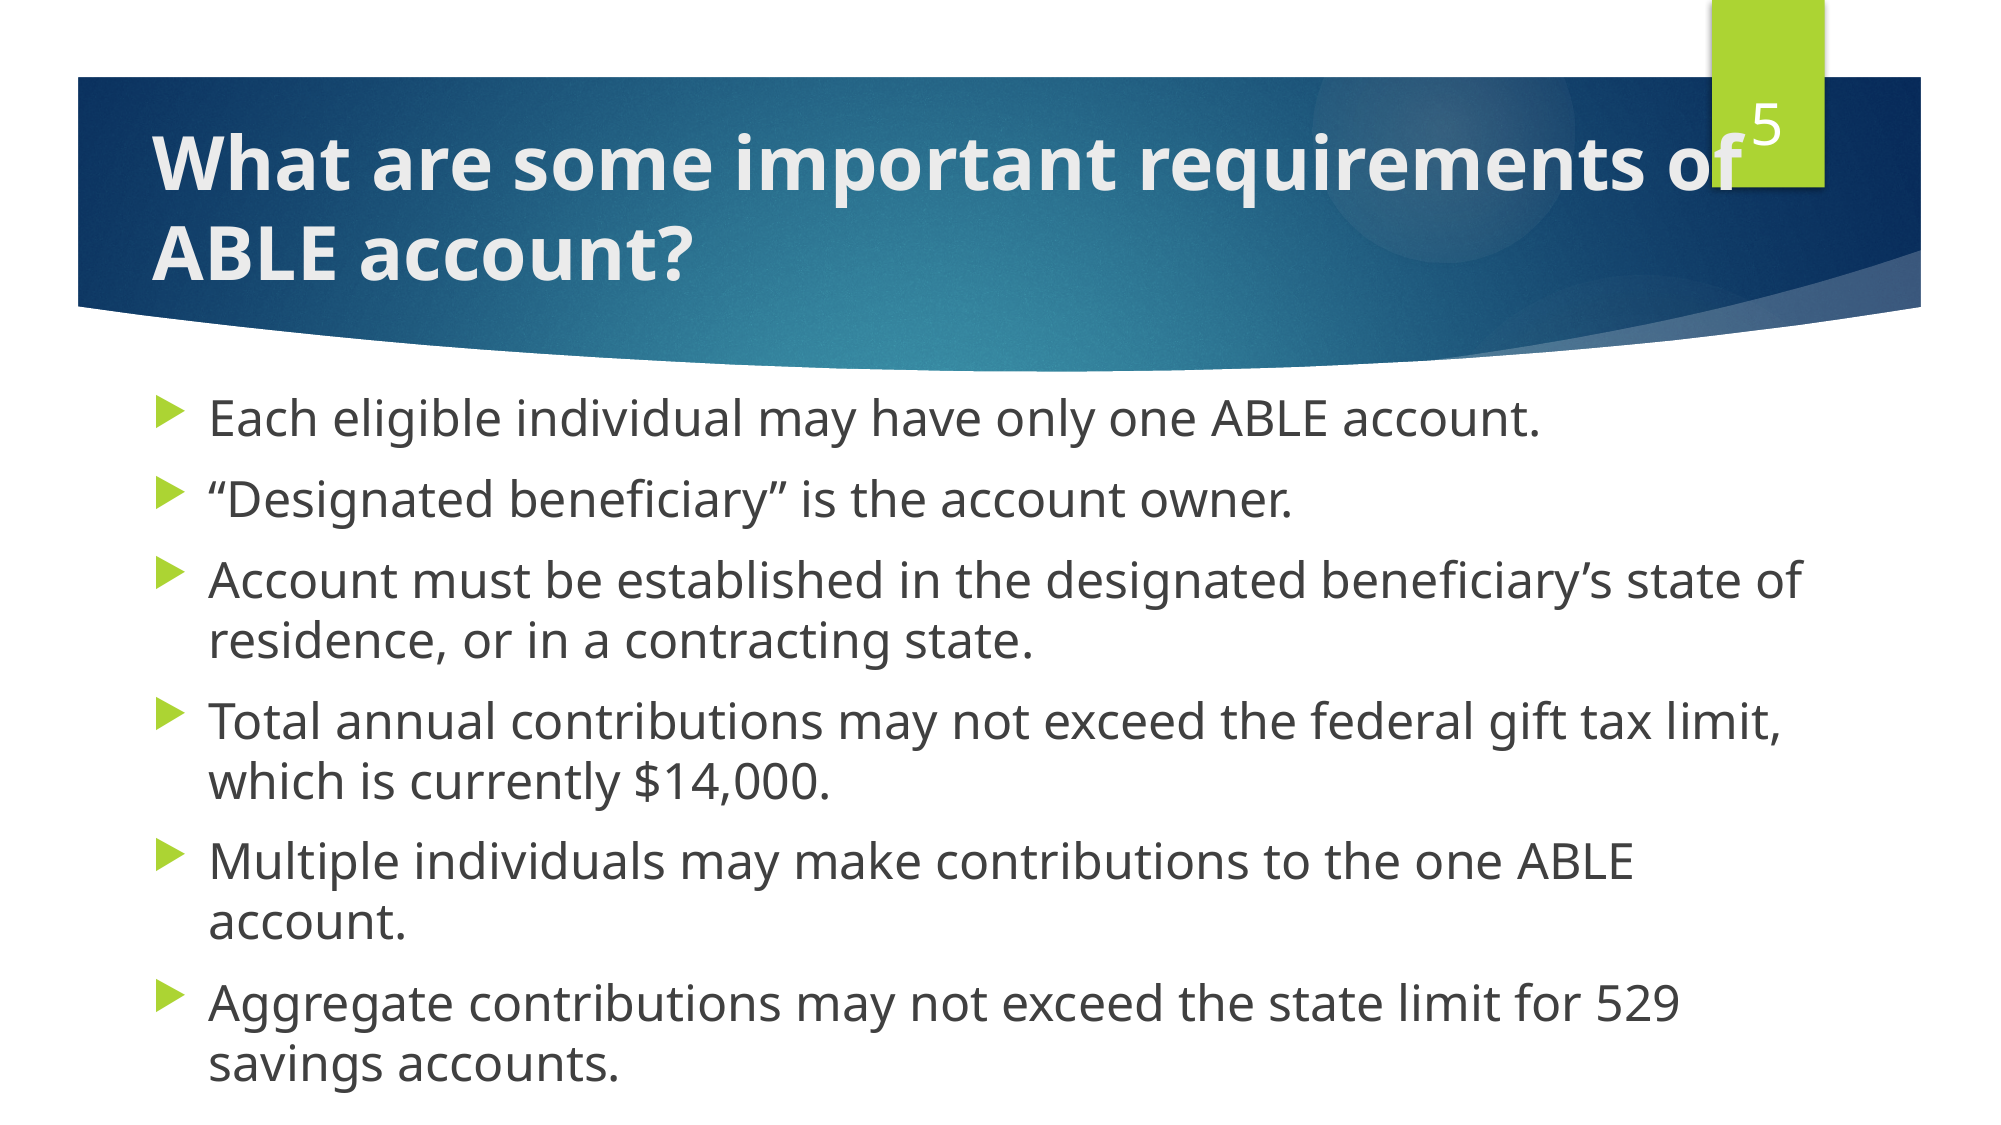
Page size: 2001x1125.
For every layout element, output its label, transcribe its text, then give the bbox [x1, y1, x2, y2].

title What are some important requirements of ABLE account? [137, 96, 1863, 314]
slide_number 5 [1698, 48, 1836, 175]
list Each eligible individual may have only one ABLE account. “Designated beneficiary” is the account owner. Account must be established in the designated beneficiary’s state of residence, or in a contracting state. Total annual contributions may not exceed the federal gift tax limit, which is currently $14,000. Multiple individuals may make contributions to the one ABLE account. Aggregate contributions may not exceed the state limit for 529 savings accounts. [137, 379, 1863, 1082]
